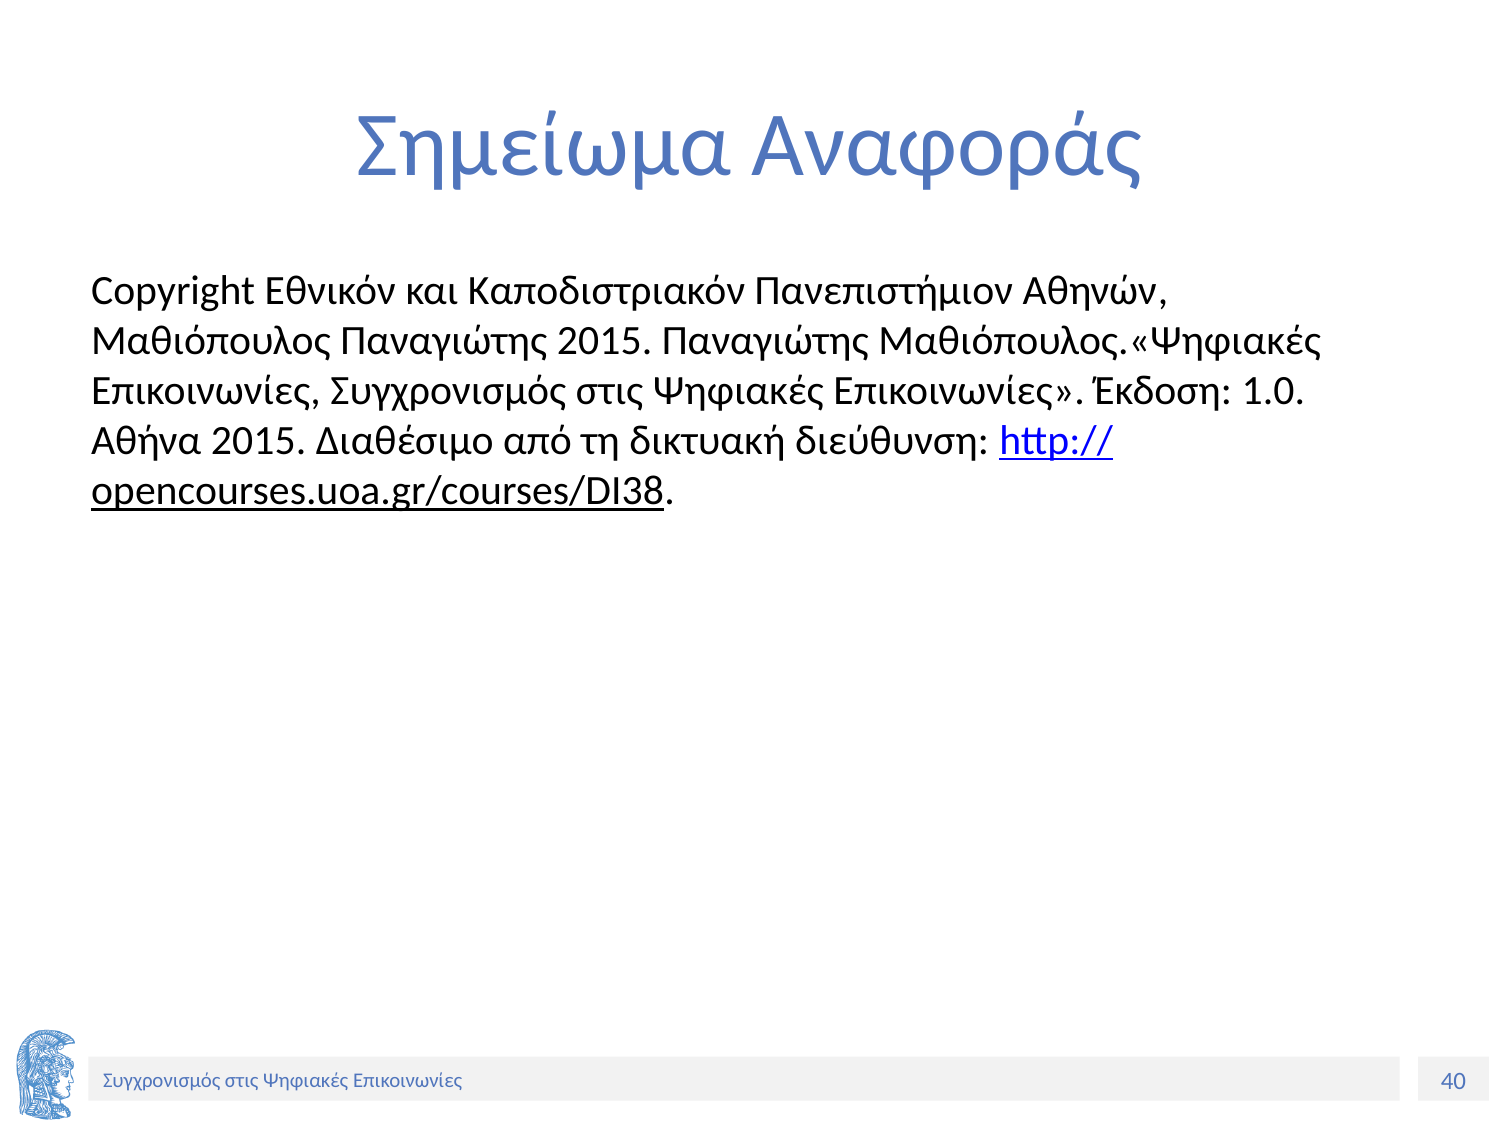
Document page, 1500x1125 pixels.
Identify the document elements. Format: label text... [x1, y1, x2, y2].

list Copyright Εθνικόν και Καποδιστριακόν Πανεπιστήμιον Αθηνών, Μαθιόπουλος Παναγιώτης 2015. Παναγιώτης Μαθιόπουλος.«Ψηφιακές Επικοινωνίες, Συγχρονισμός στις Ψηφιακές Επικοινωνίες». Έκδοση: 1.0. Αθήνα 2015. Διαθέσιμο από τη δικτυακή διεύθυνση: http://opencourses.uoa.gr/courses/DI38. [76, 255, 1427, 998]
picture [9, 1026, 81, 1120]
title Σημείωμα Αναφοράς [75, 45, 1425, 233]
